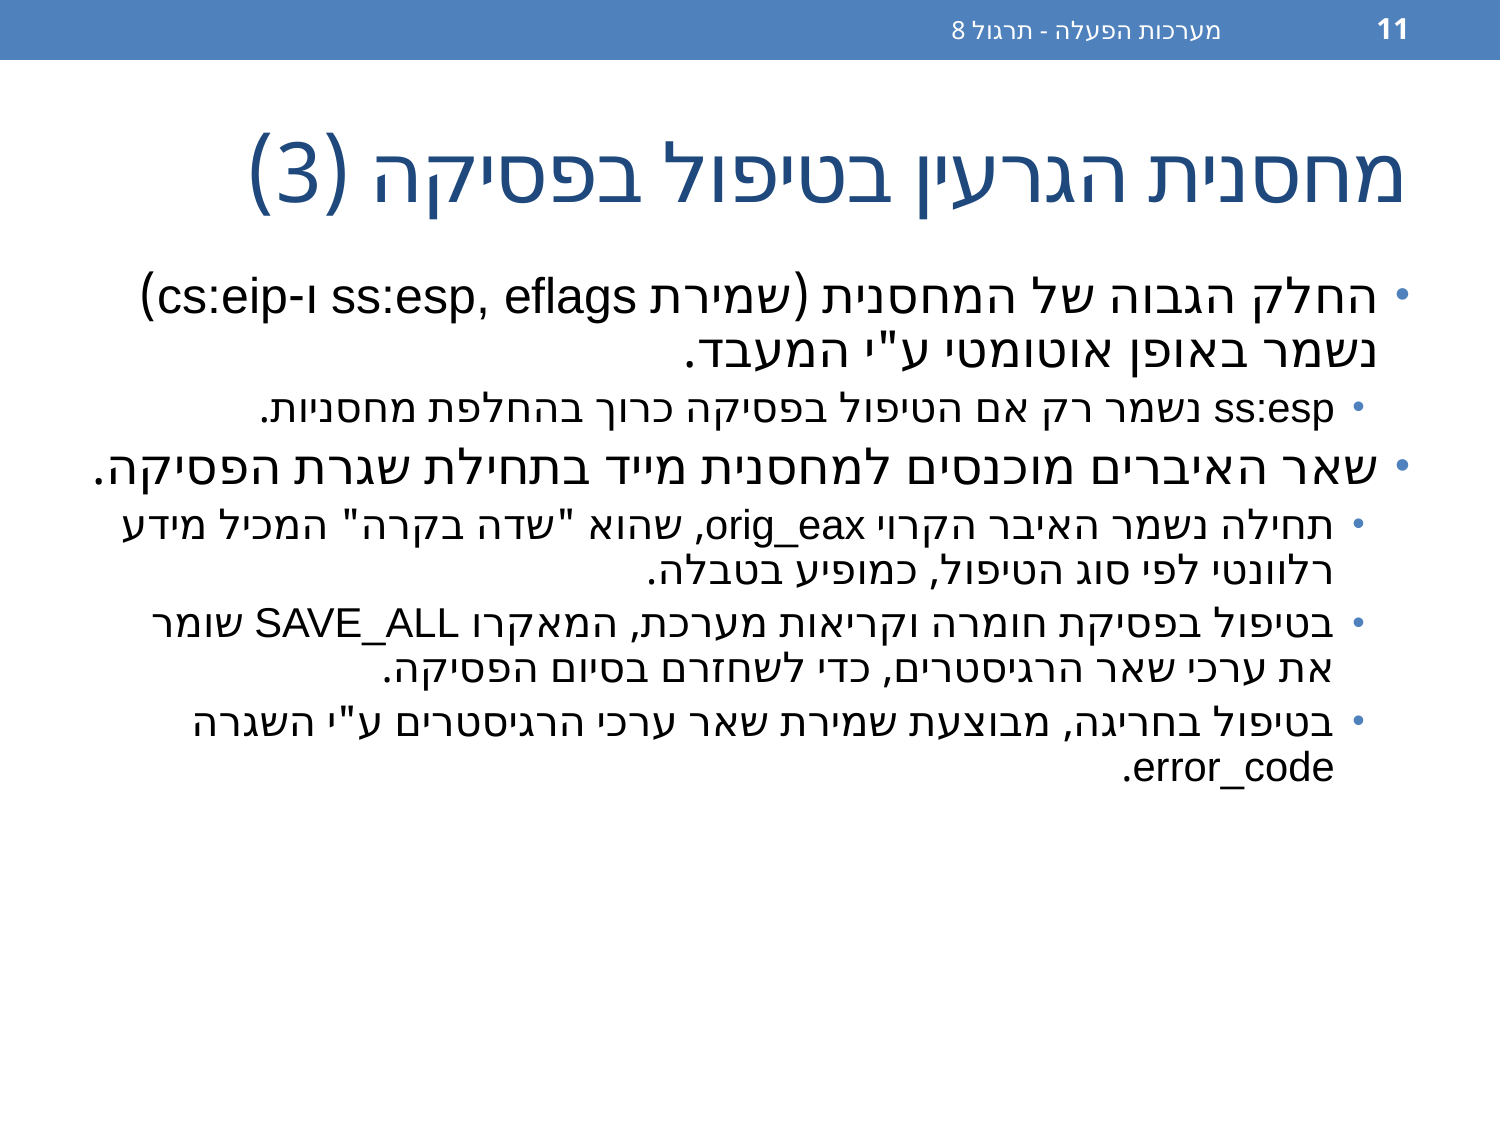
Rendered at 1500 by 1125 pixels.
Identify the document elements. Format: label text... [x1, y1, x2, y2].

slide_number 11 [1250, 3, 1425, 57]
footer מערכות הפעלה - תרגול 8 [562, 3, 1238, 57]
list החלק הגבוה של המחסנית (שמירת ss:esp, eflags ו-cs:eip) נשמר באופן אוטומטי ע"י המעבד. ss:esp נשמר רק אם הטיפול בפסיקה כרוך בהחלפת מחסניות. שאר האיברים מוכנסים למחסנית מייד בתחילת שגרת הפסיקה. תחילה נשמר האיבר הקרוי orig_eax, שהוא "שדה בקרה" המכיל מידע רלוונטי לפי סוג הטיפול, כמופיע בטבלה. בטיפול בפסיקת חומרה וקריאות מערכת, המאקרו SAVE_ALL שומר את ערכי שאר הרגיסטרים, כדי לשחזרם בסיום הפסיקה. בטיפול בחריגה, מבוצעת שמירת שאר ערכי הרגיסטרים ע"י השגרה error_code. [75, 262, 1425, 1063]
title מחסנית הגרעין בטיפול בפסיקה (3) [75, 87, 1425, 250]
